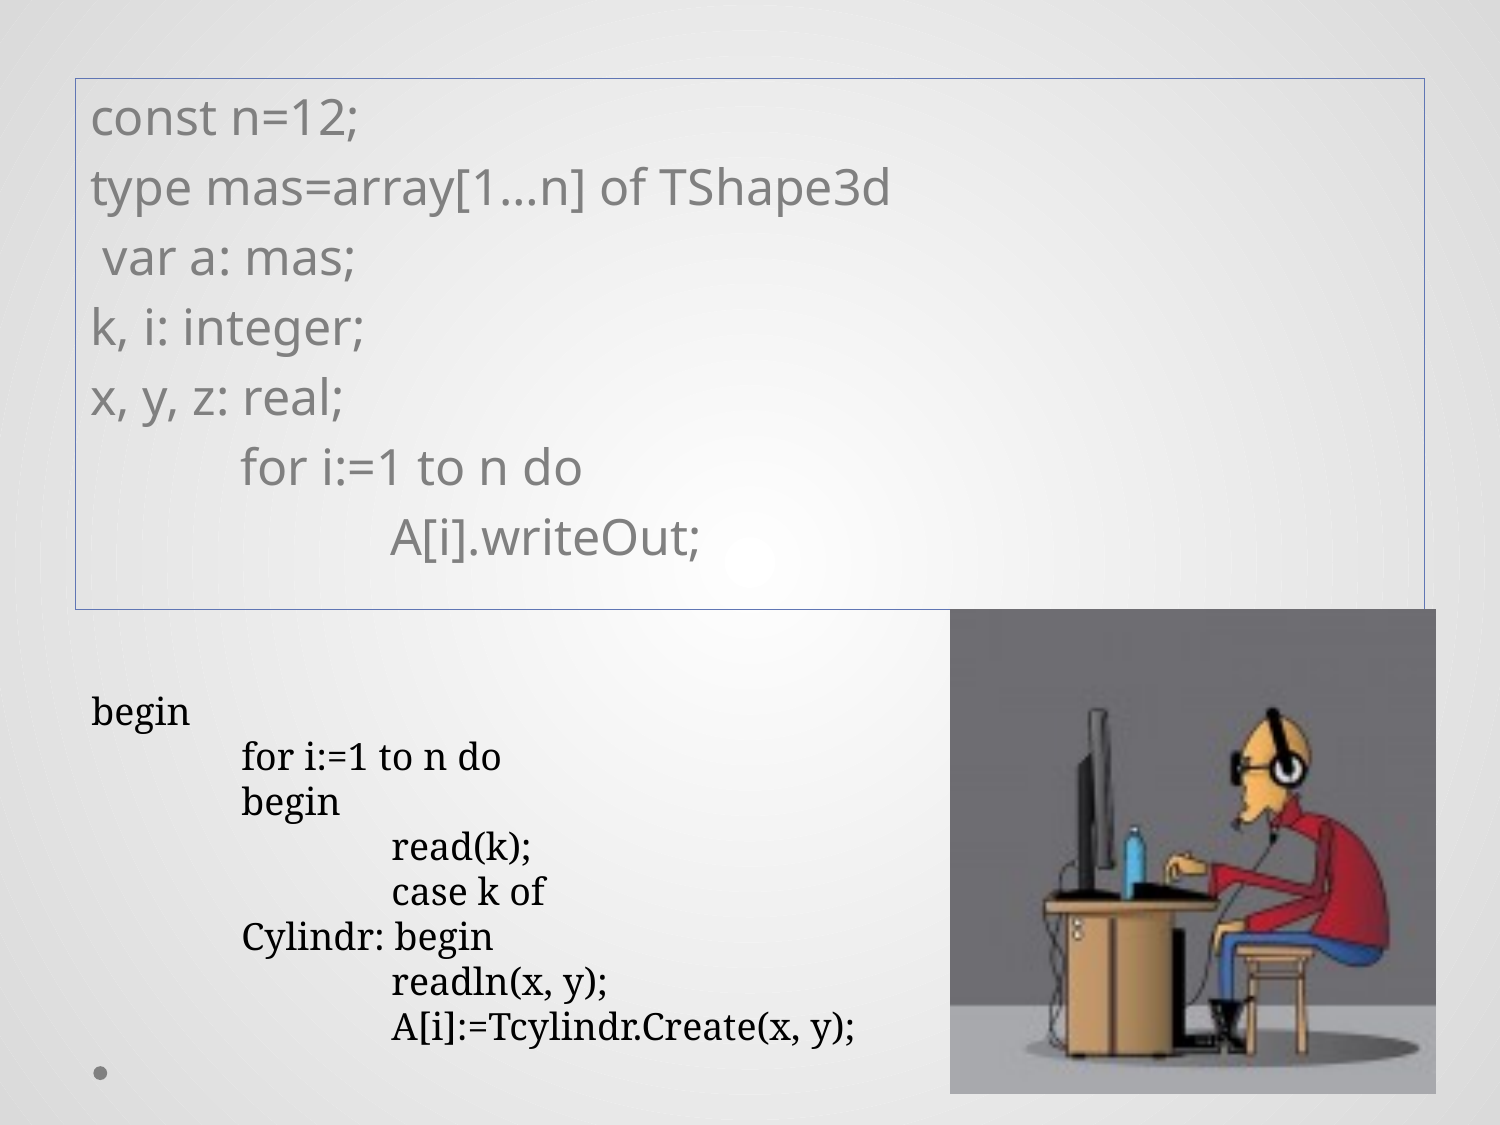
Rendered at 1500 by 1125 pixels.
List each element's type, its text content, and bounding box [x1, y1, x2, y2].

text_box begin for i:=1 to n do begin read(k); case k of Cylindr: begin readln(x, y); A[i]:=Tcylindr.Create(x, y); [76, 680, 945, 1056]
list const n=12; type mas=array[1…n] of TShape3d var a: mas; k, i: integer; x, y, z: real; for i:=1 to n do A[i].writeOut; [75, 78, 1425, 610]
picture [950, 609, 1436, 1095]
